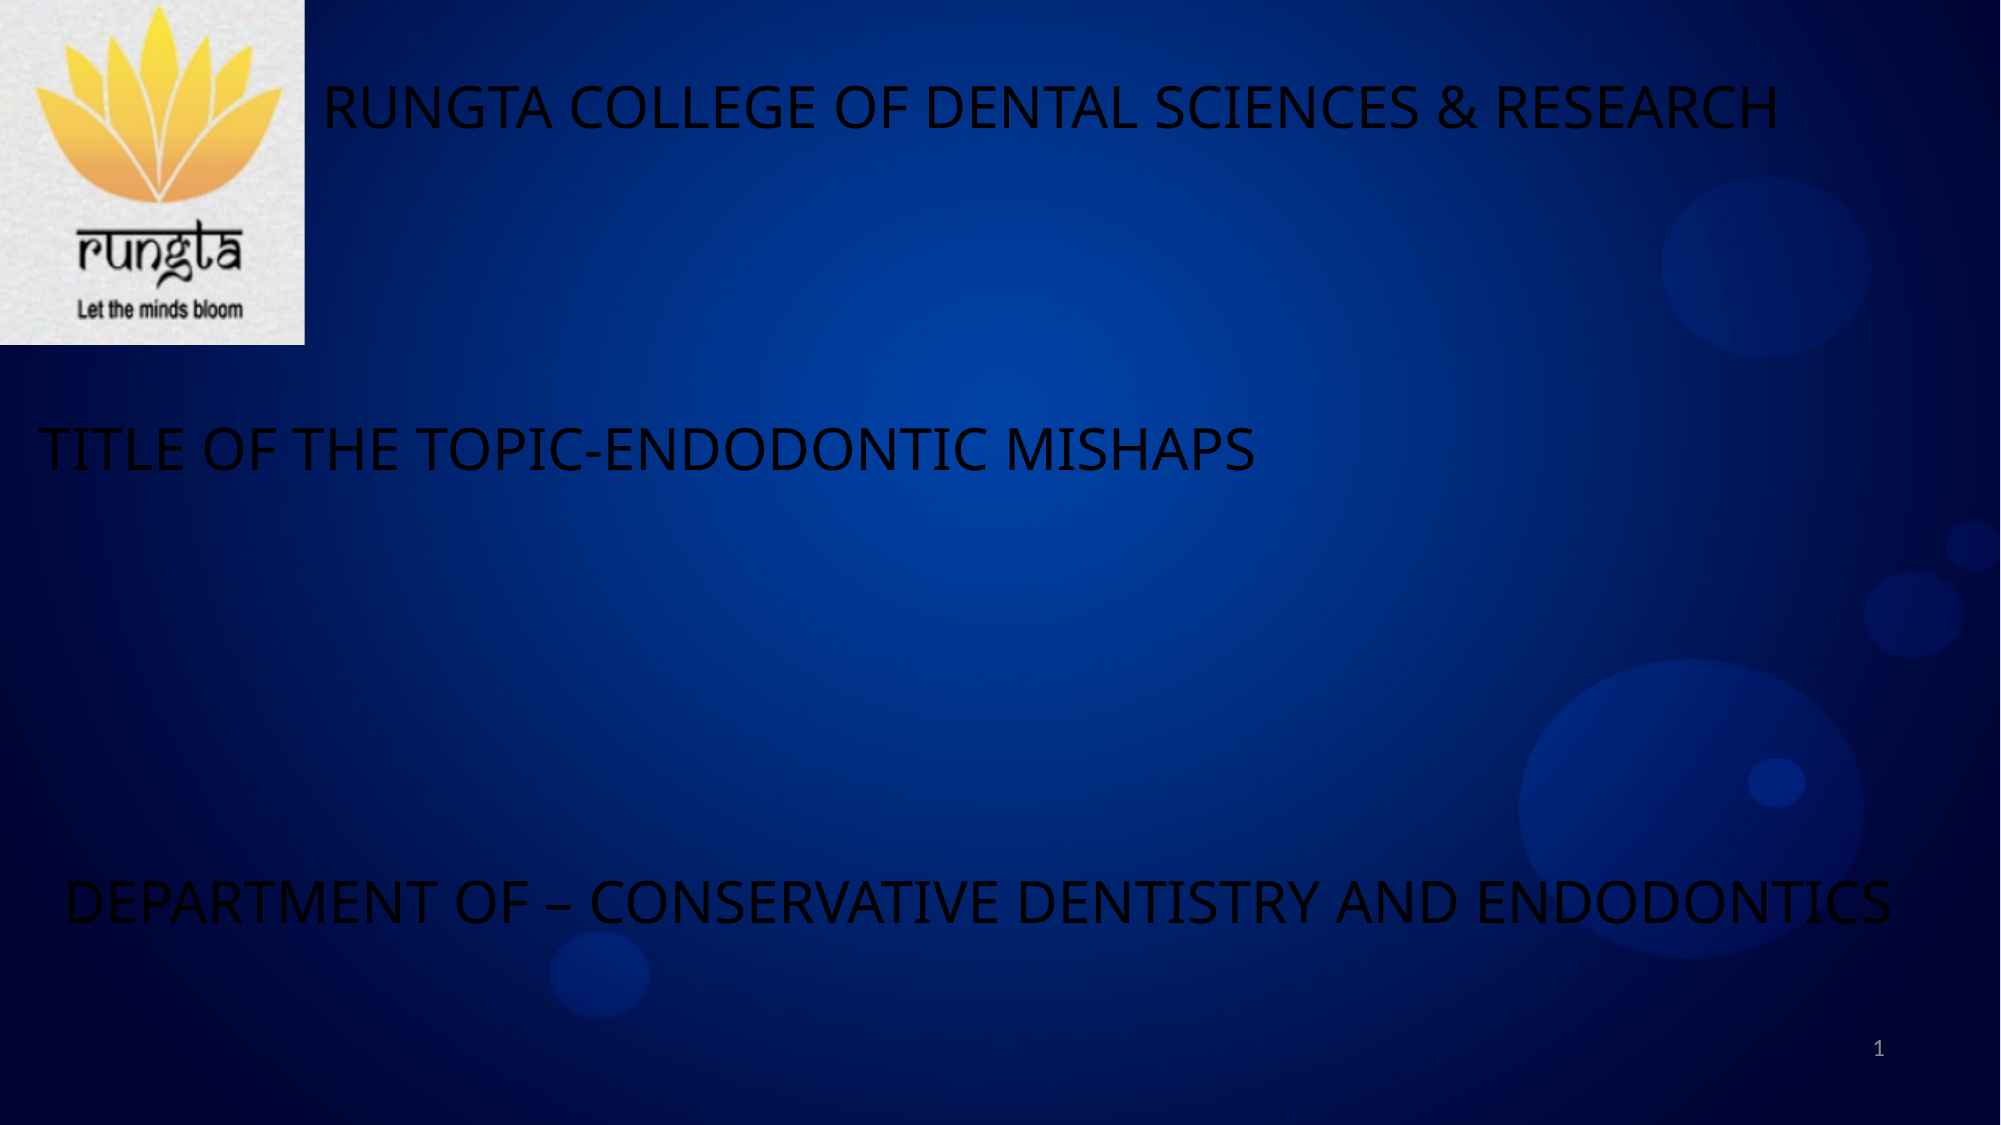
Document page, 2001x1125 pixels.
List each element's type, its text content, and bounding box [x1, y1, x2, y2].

text_box RUNGTA COLLEGE OF DENTAL SCIENCES & RESEARCH [309, 62, 1946, 148]
text_box DEPARTMENT OF – CONSERVATIVE DENTISTRY AND ENDODONTICS [44, 857, 1914, 943]
slide_number 1 [1433, 1024, 1901, 1103]
text_box TITLE OF THE TOPIC-ENDODONTIC MISHAPS [23, 404, 1497, 490]
picture [0, 0, 2001, 1125]
